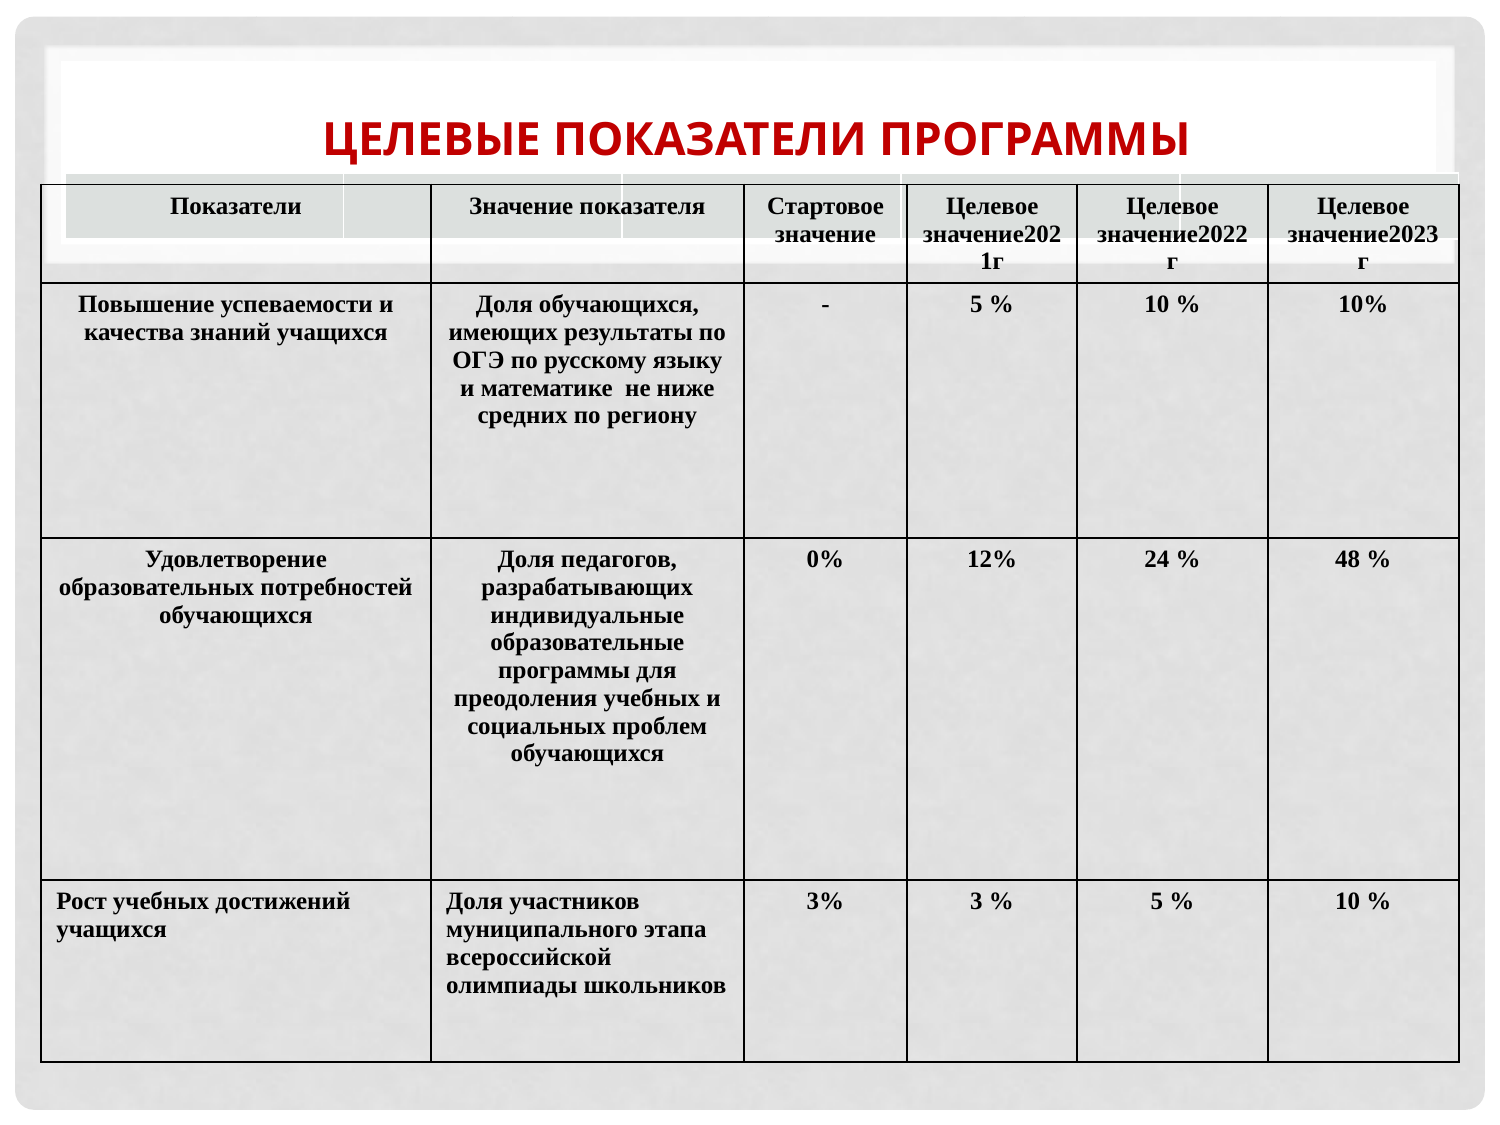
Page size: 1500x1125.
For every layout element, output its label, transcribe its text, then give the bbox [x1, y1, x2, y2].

table_header Показатели [42, 185, 430, 282]
table_cell 10 % [1269, 881, 1458, 1061]
table_header [66, 174, 343, 184]
table_cell Доля обучающихся, имеющих результаты по ОГЭ по русскому языку и математике не ниже средних по региону [432, 284, 743, 537]
table_cell Доля участников муниципального этапа всероссийской олимпиады школьников [432, 881, 743, 1061]
table_cell 24 % [1078, 539, 1267, 879]
table_header [1181, 174, 1458, 184]
table_cell Повышение успеваемости и качества знаний учащихся [42, 284, 430, 537]
table_header Стартовое значение [745, 185, 906, 282]
table_cell Рост учебных достижений учащихся [42, 881, 430, 1061]
table_cell 10% [1269, 284, 1458, 537]
table_header [344, 174, 621, 184]
table_header [902, 174, 1179, 184]
table_cell 12% [908, 539, 1076, 879]
table_cell 0% [745, 539, 906, 879]
table_cell Доля педагогов, разрабатывающих индивидуальные образовательные программы для преодоления учебных и социальных проблем обучающихся [432, 539, 743, 879]
table_cell 5 % [1078, 881, 1267, 1061]
table_cell 48 % [1269, 539, 1458, 879]
table_cell 10 % [1078, 284, 1267, 537]
title ЦЕЛЕВЫЕ ПОКАЗАТЕЛИ программы [69, 66, 1425, 172]
table_header Целевое значение2021г [908, 185, 1076, 282]
table_cell 3% [745, 881, 906, 1061]
table_header [623, 174, 900, 184]
table_cell 3 % [908, 881, 1076, 1061]
table_header Целевое значение2023г [1269, 185, 1458, 282]
table_header Значение показателя [432, 185, 743, 282]
table_cell Удовлетворение образовательных потребностей обучающихся [42, 539, 430, 879]
table_header Целевое значение2022г [1078, 185, 1267, 282]
table_cell - [745, 284, 906, 537]
table_cell 5 % [908, 284, 1076, 537]
